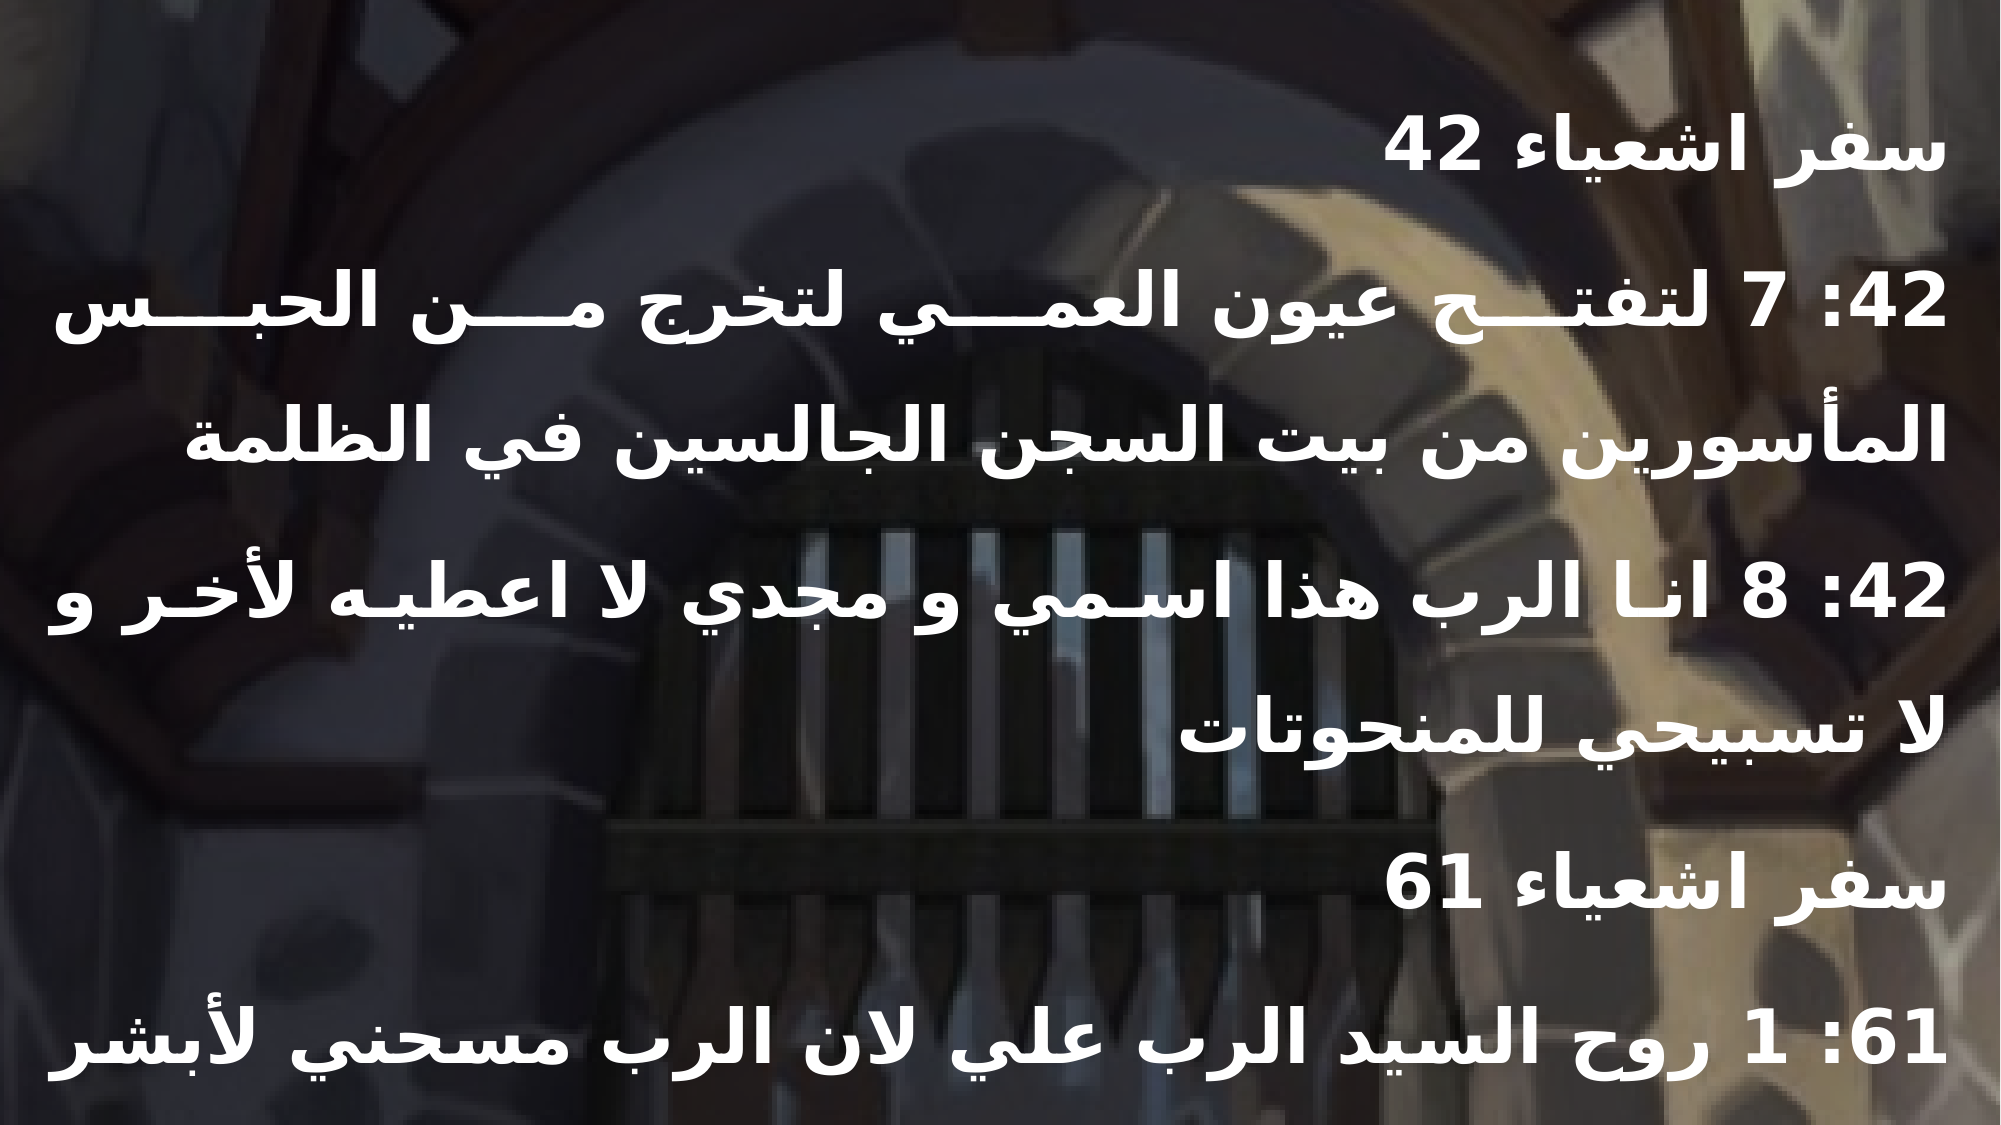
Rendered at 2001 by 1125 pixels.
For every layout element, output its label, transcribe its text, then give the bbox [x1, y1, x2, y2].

picture [0, 0, 2001, 1125]
text_box سفر اشعياء 42 42: 7 لتفتح عيون العمي لتخرج من الحبس المأسورين من بيت السجن الجالسين في الظلمة 42: 8 انا الرب هذا اسمي و مجدي لا اعطيه لأخر و لا تسبيحي للمنحوتات سفر اشعياء 61 61: 1 روح السيد الرب علي لان الرب مسحني لأبشر المساكين ارسلني لأعصب منكسري القلب لأنادي للمسبيبين بالعتق و للمأسورين بالإطلاق [36, 43, 1967, 1125]
